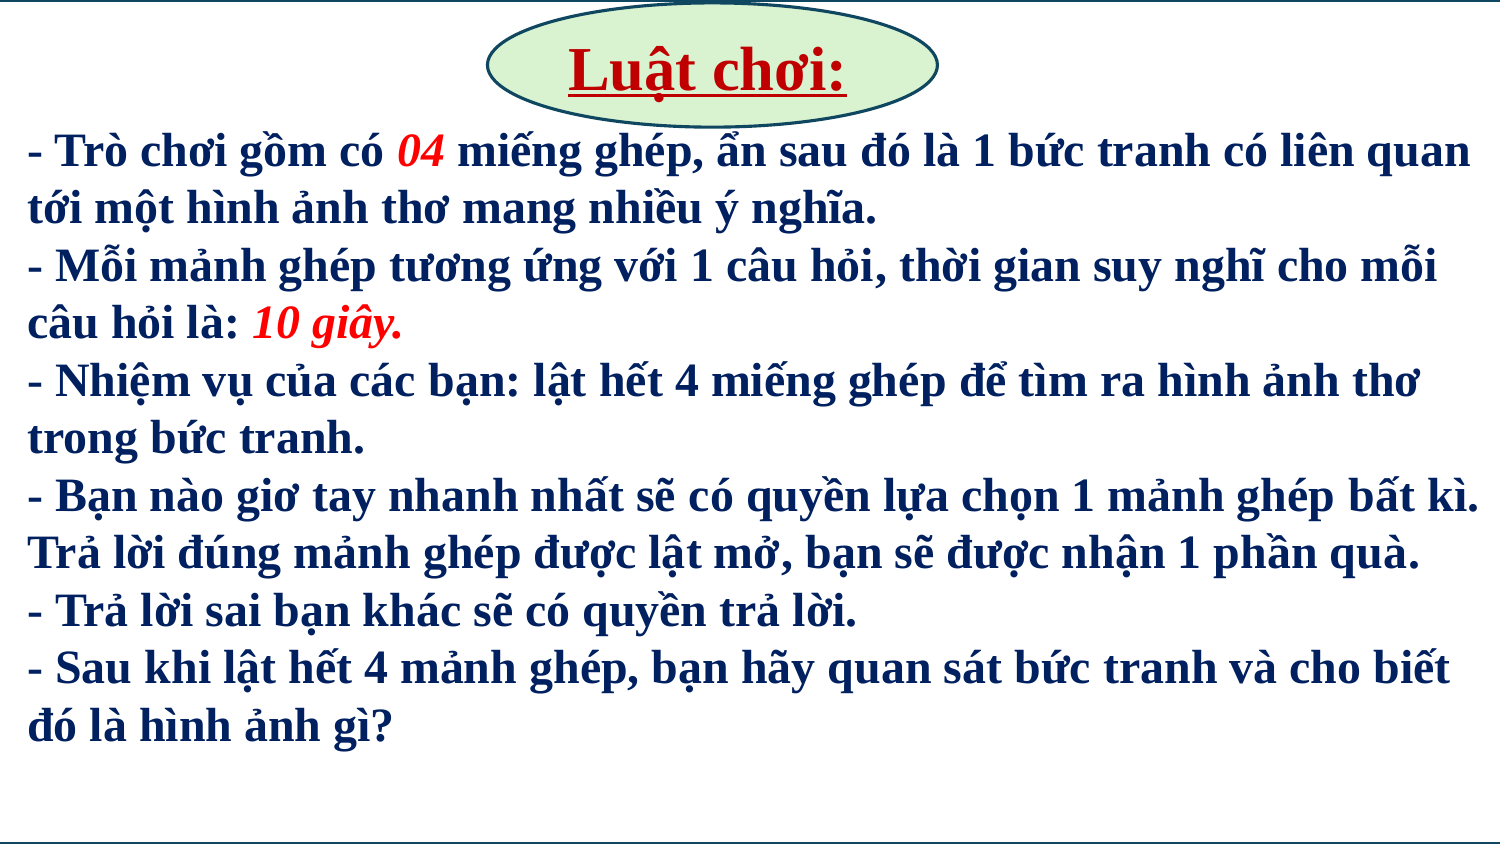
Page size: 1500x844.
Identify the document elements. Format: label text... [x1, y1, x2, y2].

text_box - Trò chơi gồm có 04 miếng ghép, ẩn sau đó là 1 bức tranh có liên quan tới một hình ảnh thơ mang nhiều ý nghĩa. - Mỗi mảnh ghép tương ứng với 1 câu hỏi, thời gian suy nghĩ cho mỗi câu hỏi là: 10 giây. - Nhiệm vụ của các bạn: lật hết 4 miếng ghép để tìm ra hình ảnh thơ trong bức tranh. - Bạn nào giơ tay nhanh nhất sẽ có quyền lựa chọn 1 mảnh ghép bất kì. Trả lời đúng mảnh ghép được lật mở, bạn sẽ được nhận 1 phần quà. - Trả lời sai bạn khác sẽ có quyền trả lời. - Sau khi lật hết 4 mảnh ghép, bạn hãy quan sát bức tranh và cho biết đó là hình ảnh gì? [12, 53, 1500, 816]
text_box [0, 0, 1500, 844]
text_box Luật chơi: [485, 1, 940, 129]
